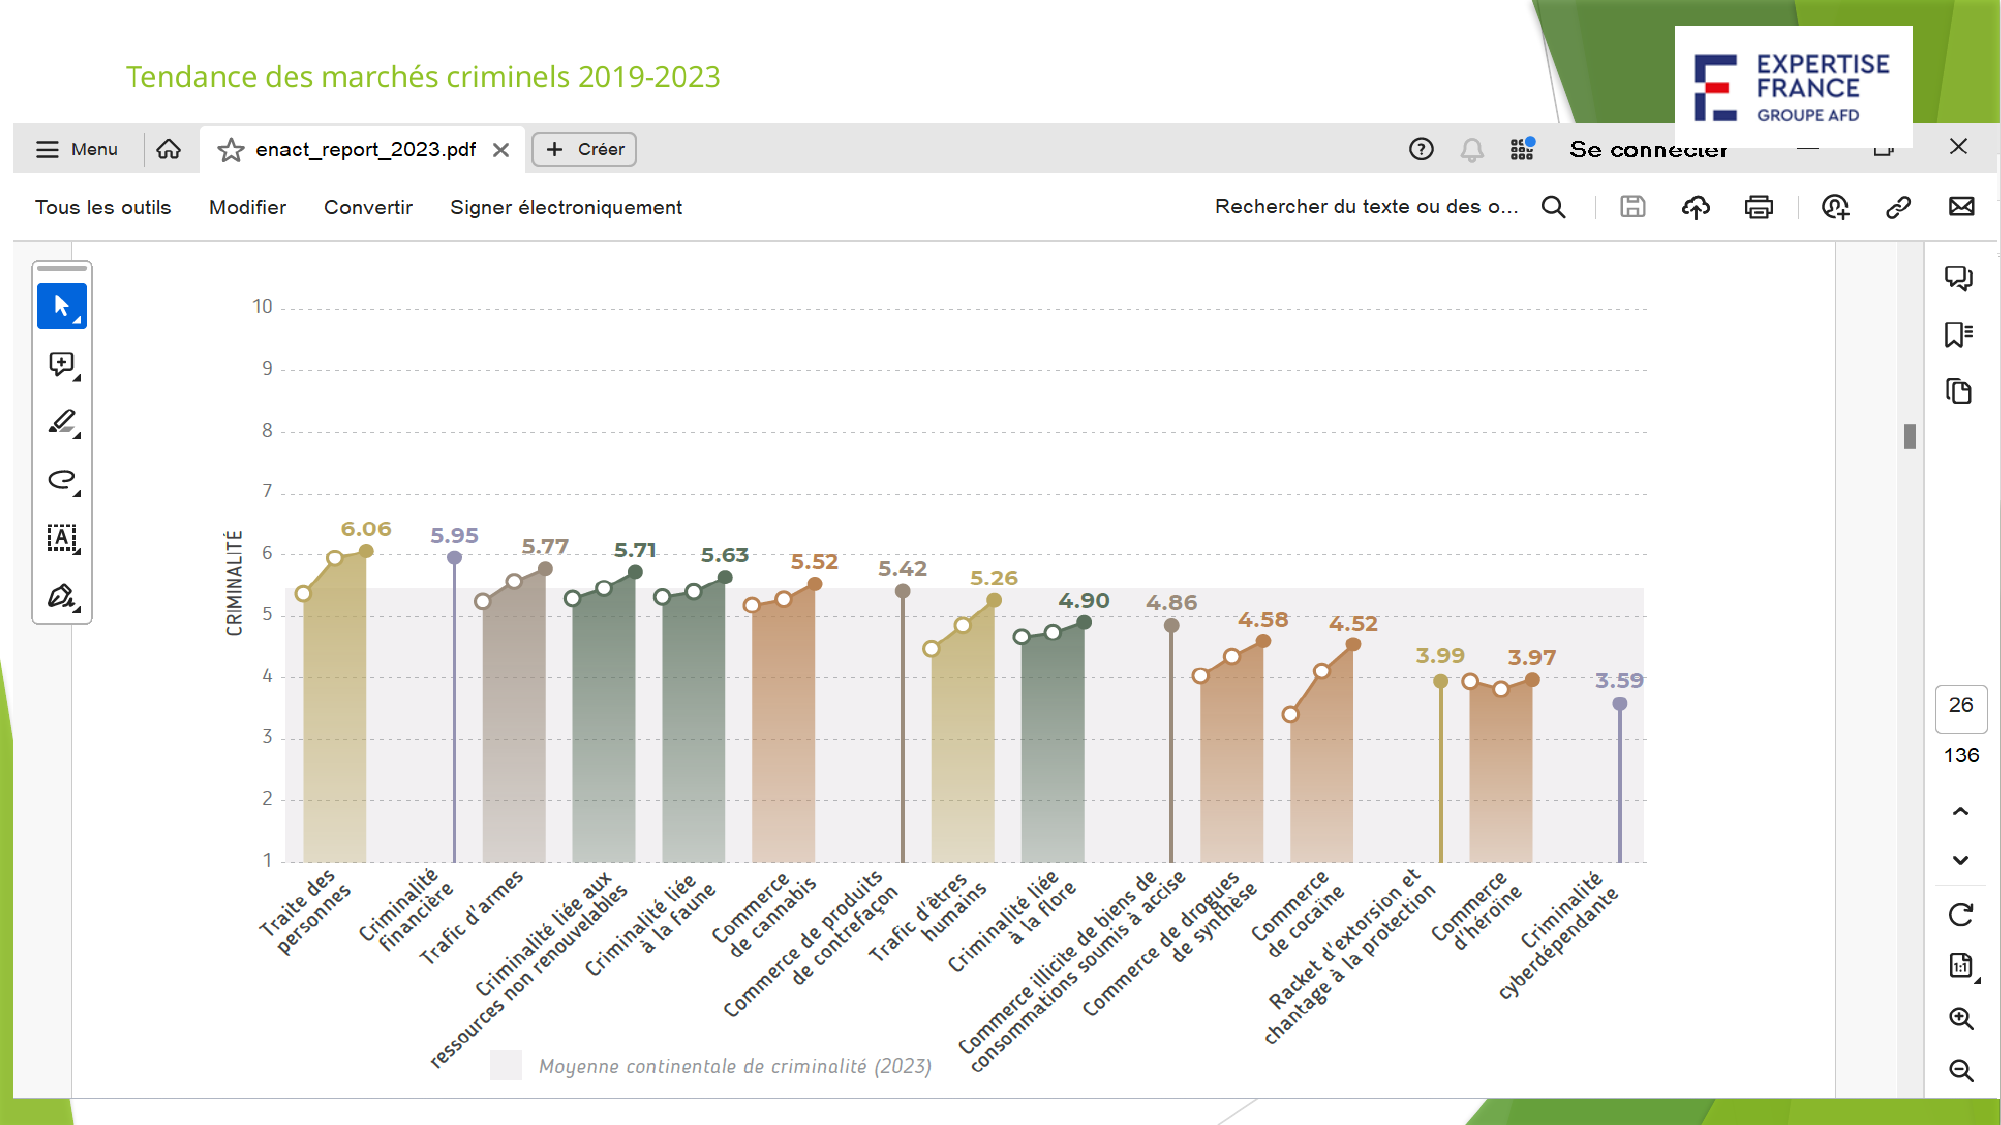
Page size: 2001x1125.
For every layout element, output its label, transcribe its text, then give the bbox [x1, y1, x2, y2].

picture [1675, 25, 1913, 149]
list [13, 122, 2000, 1099]
title Tendance des marchés criminels 2019-2023 [111, 50, 1659, 120]
